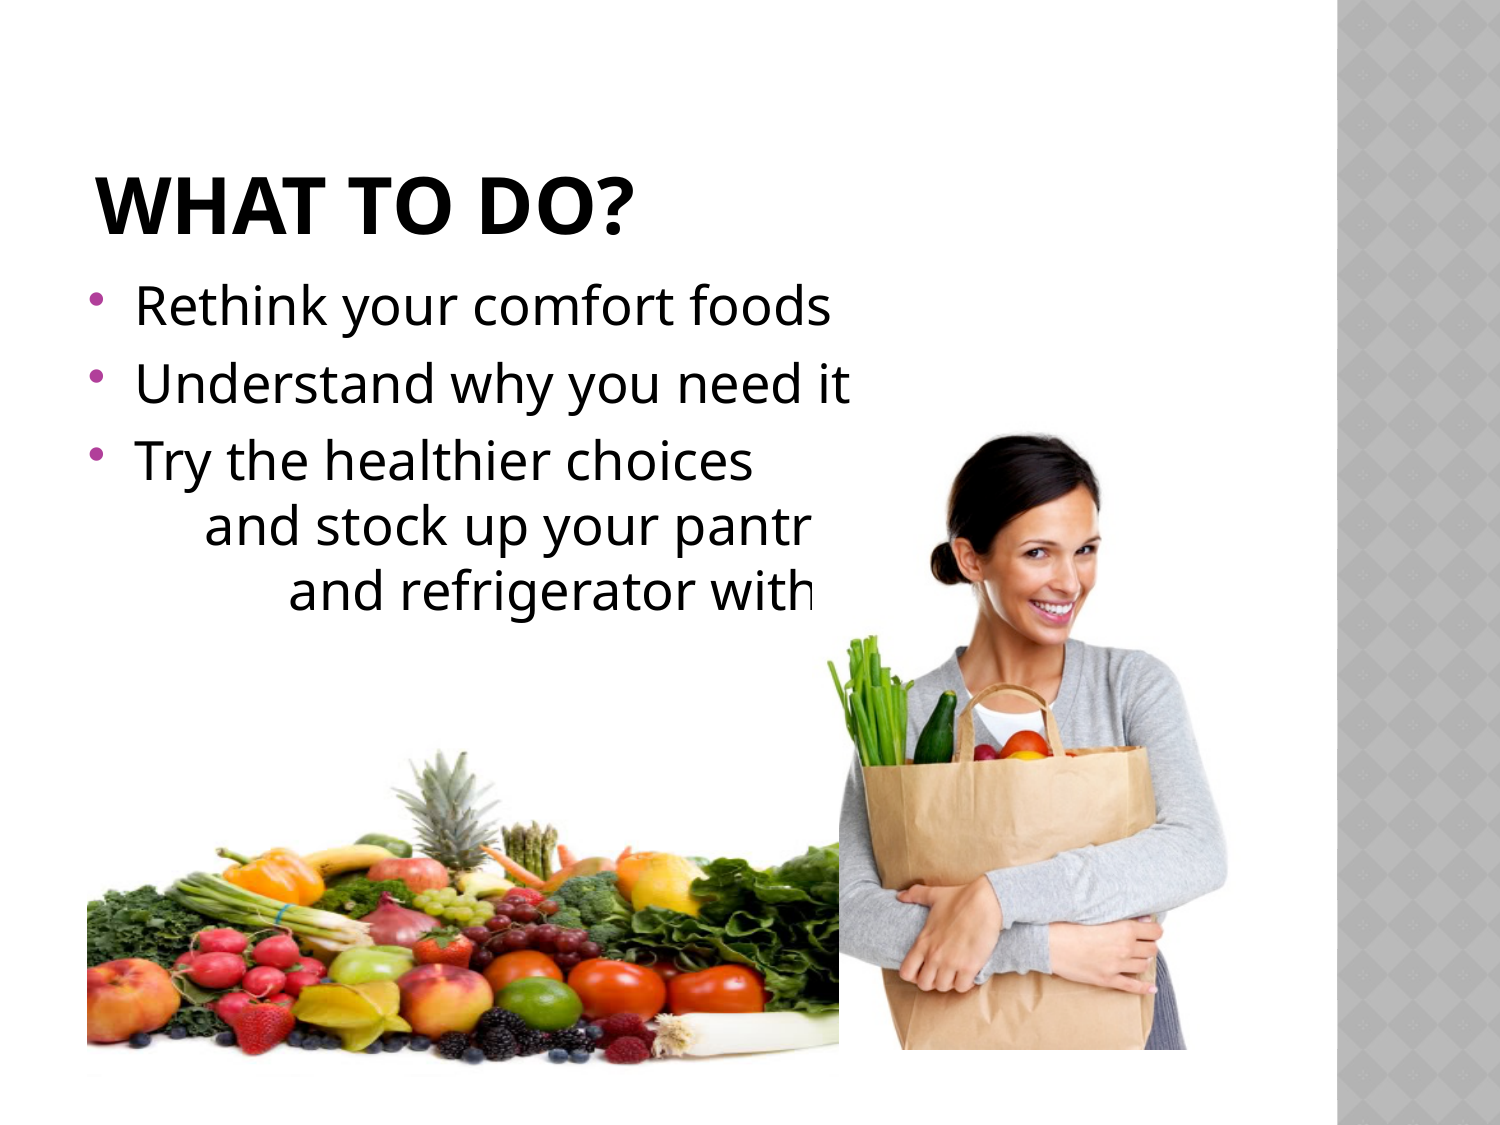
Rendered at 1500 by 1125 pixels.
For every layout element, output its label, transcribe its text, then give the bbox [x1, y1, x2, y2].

list Rethink your comfort foods Understand why you need it Try the healthier choices and stock up your pantry and refrigerator with it [75, 264, 1263, 1059]
picture [87, 411, 1326, 1078]
title What to do? [87, 62, 1275, 250]
